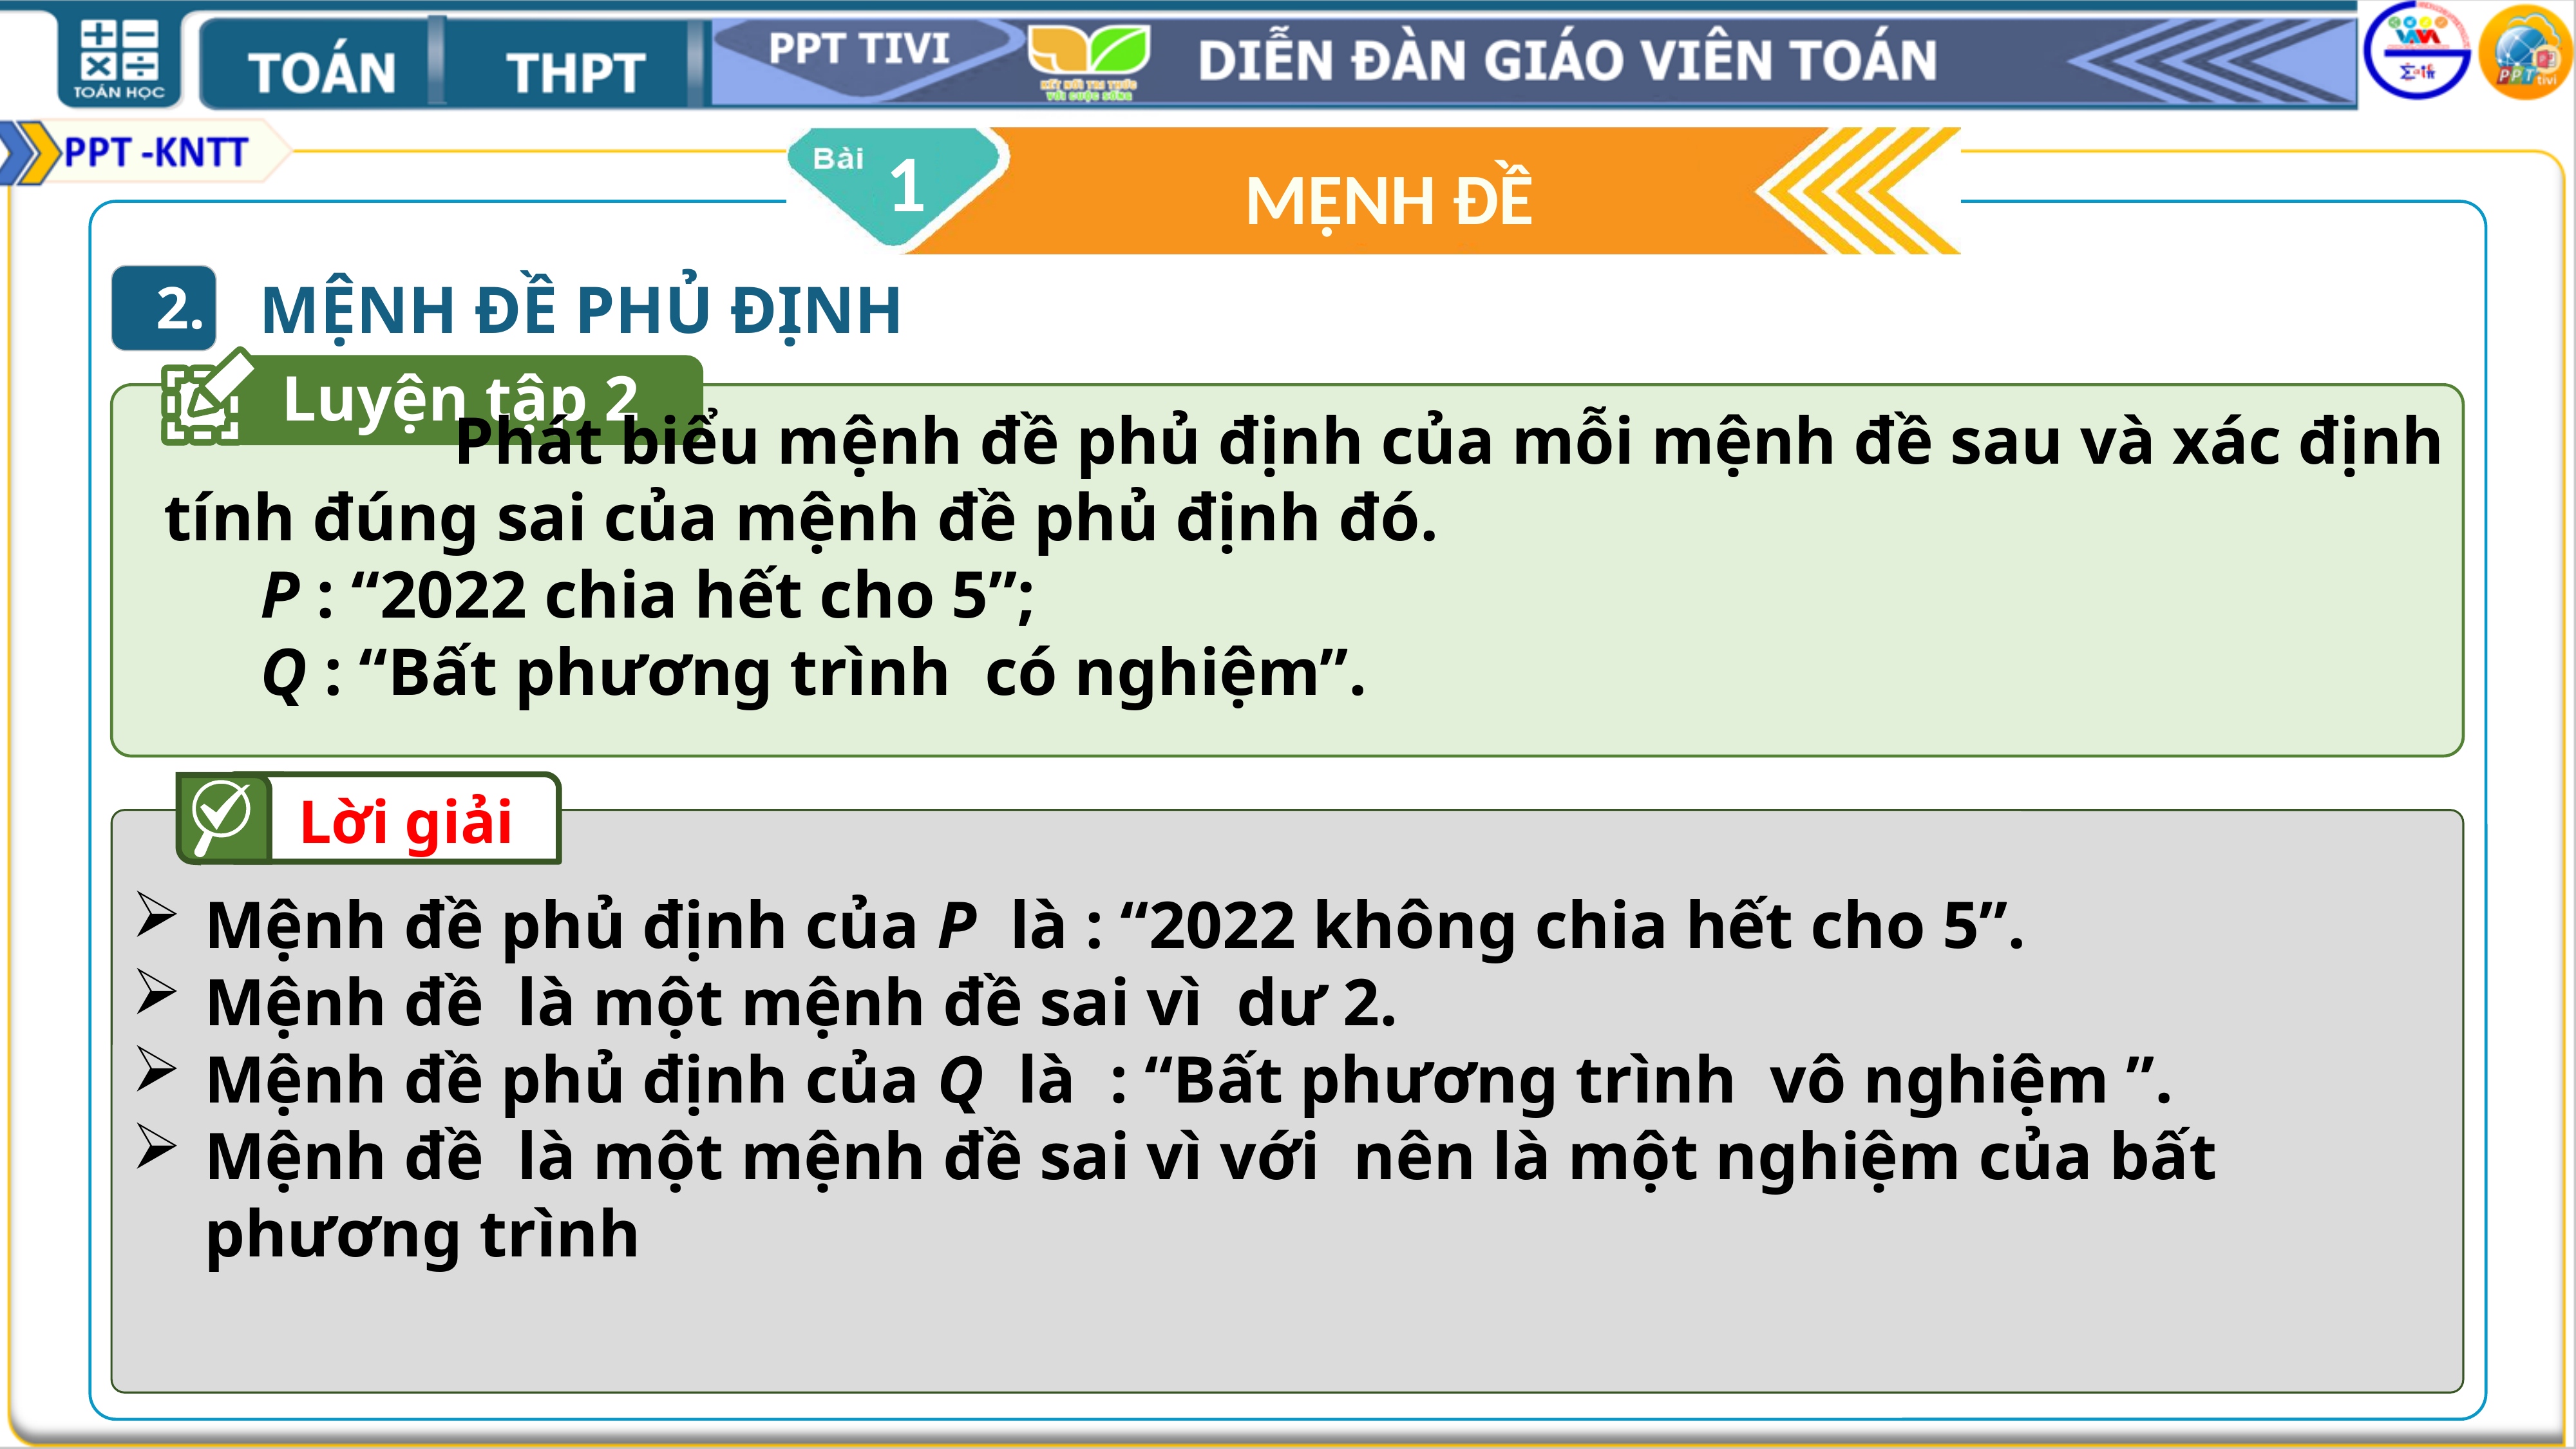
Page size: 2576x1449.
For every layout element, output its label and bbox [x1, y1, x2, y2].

text_box [111, 384, 2464, 757]
text_box [111, 264, 2076, 352]
text_box [178, 774, 559, 862]
text_box [89, 200, 2487, 1420]
text_box [161, 352, 701, 446]
text_box [786, 120, 1961, 256]
picture [0, 0, 2576, 1449]
text_box [111, 809, 2465, 1394]
